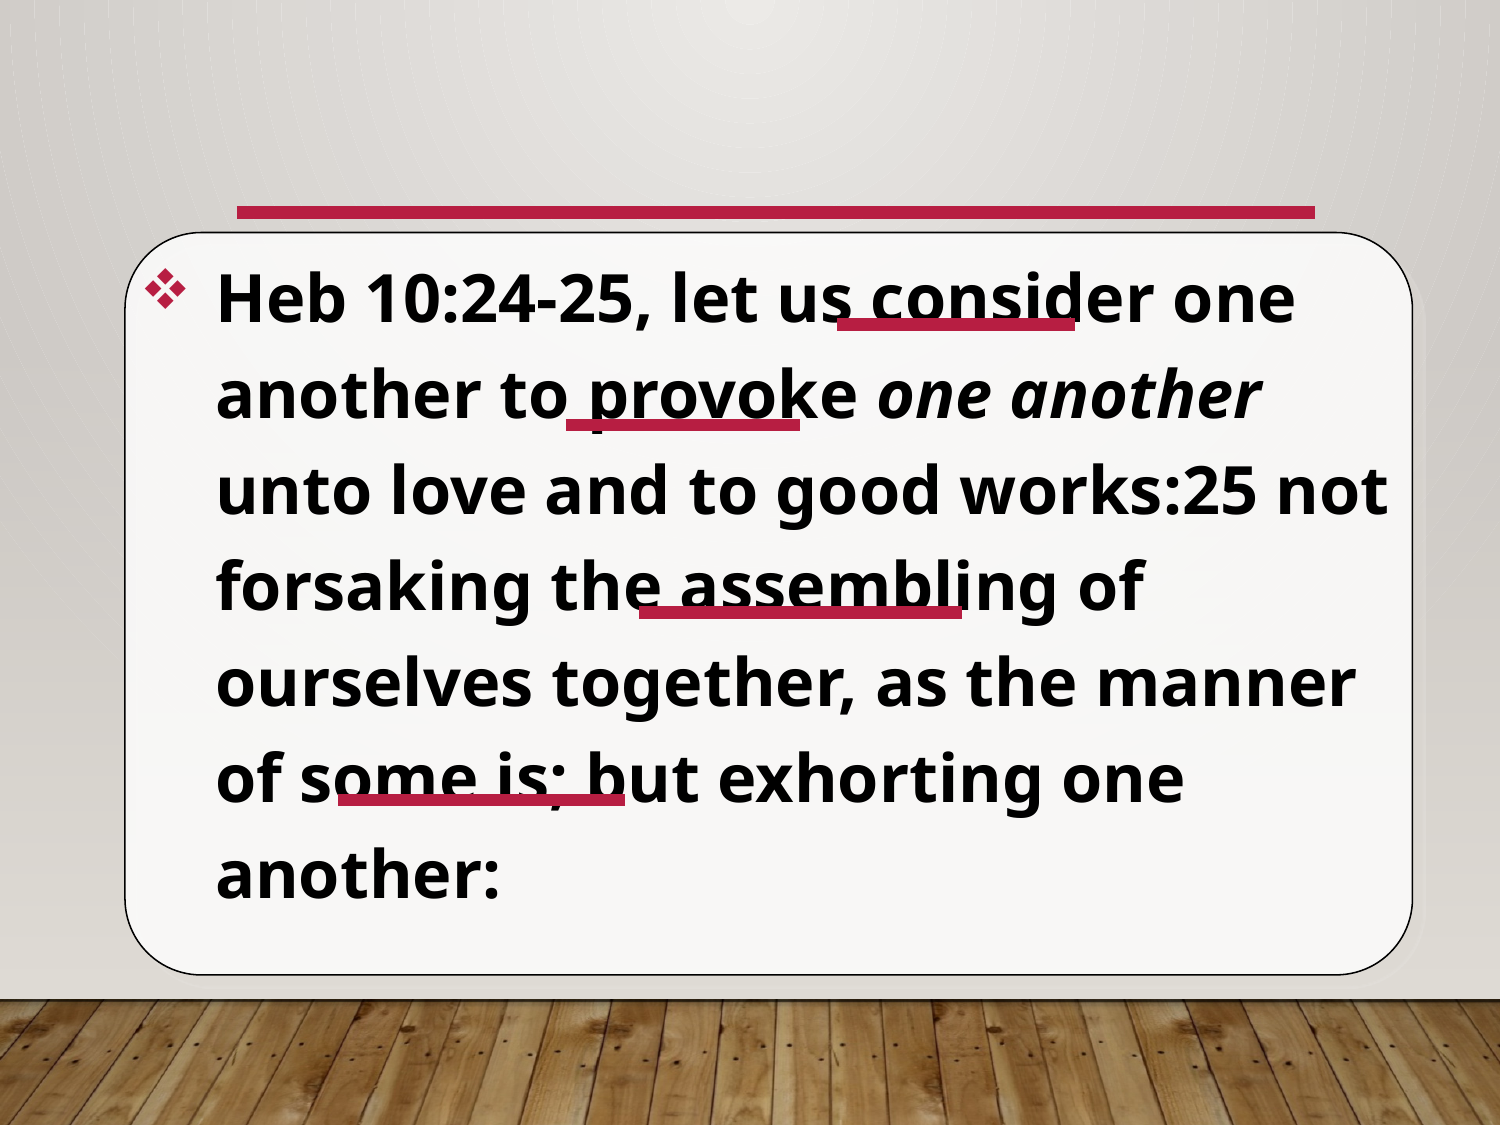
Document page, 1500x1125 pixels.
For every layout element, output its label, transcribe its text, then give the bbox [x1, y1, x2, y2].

list Heb 10:24-25, let us consider one another to provoke one another unto love and to good works:25 not forsaking the assembling of ourselves together, as the manner of some is; but exhorting one another: [125, 232, 1413, 897]
picture [0, 999, 1500, 1125]
